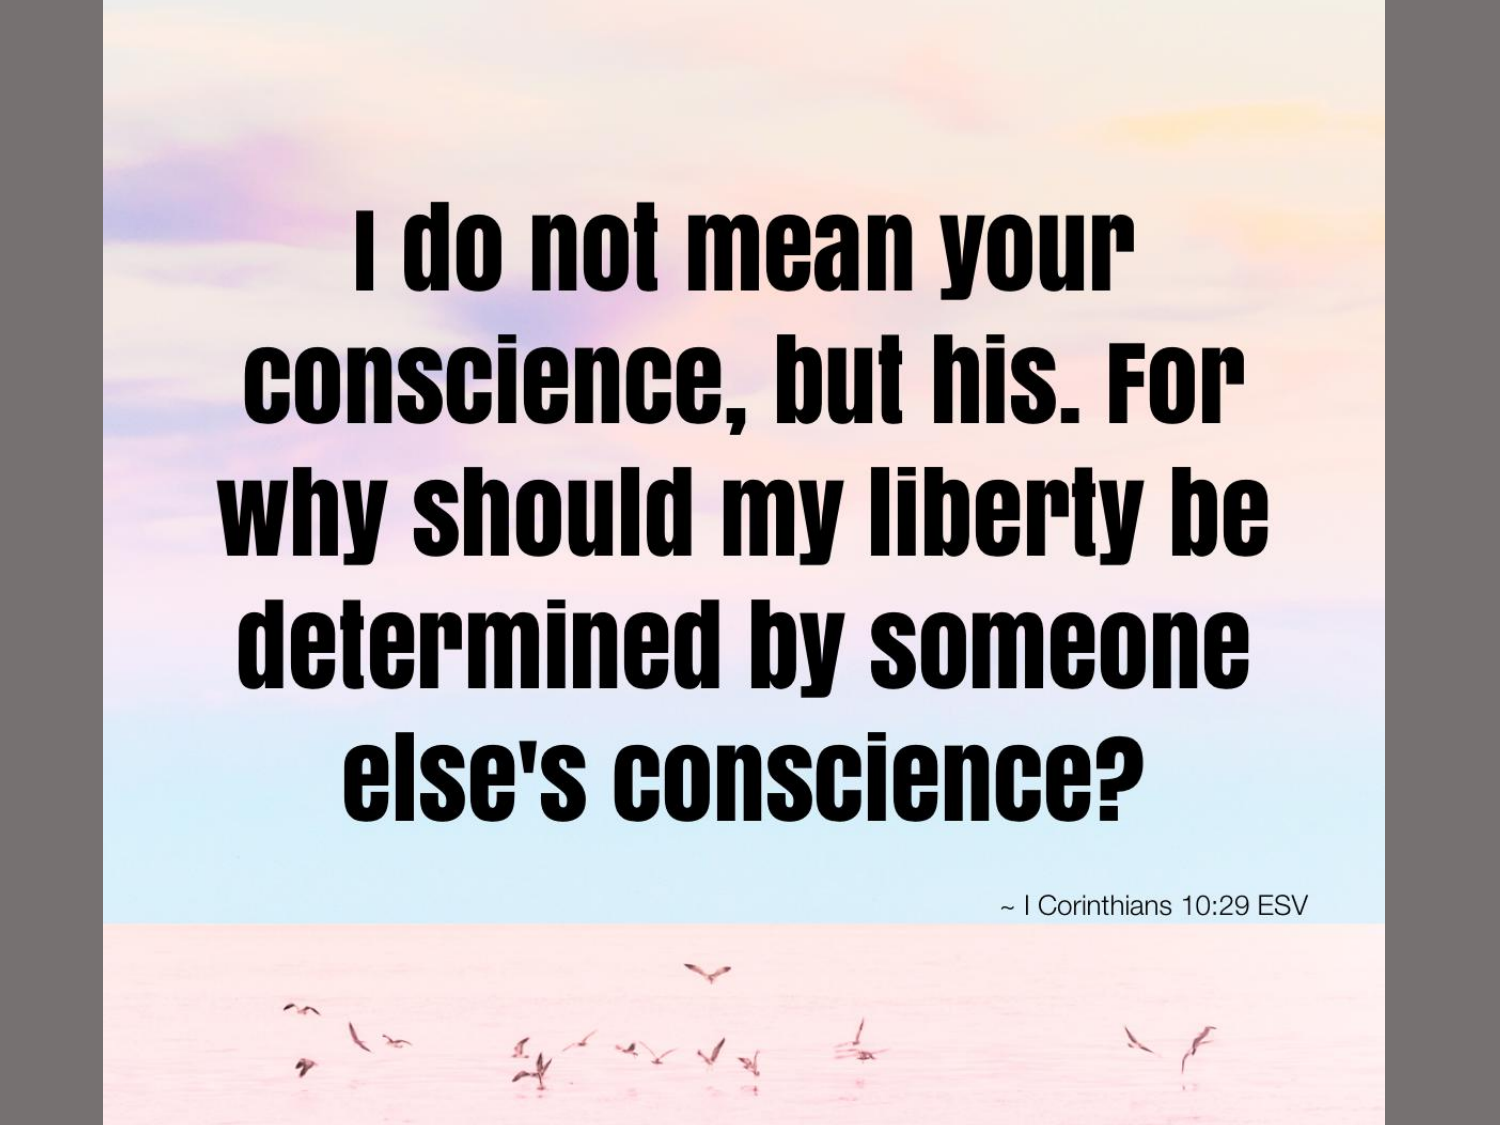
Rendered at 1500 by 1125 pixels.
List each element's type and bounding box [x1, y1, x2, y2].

picture [103, 0, 1385, 1125]
